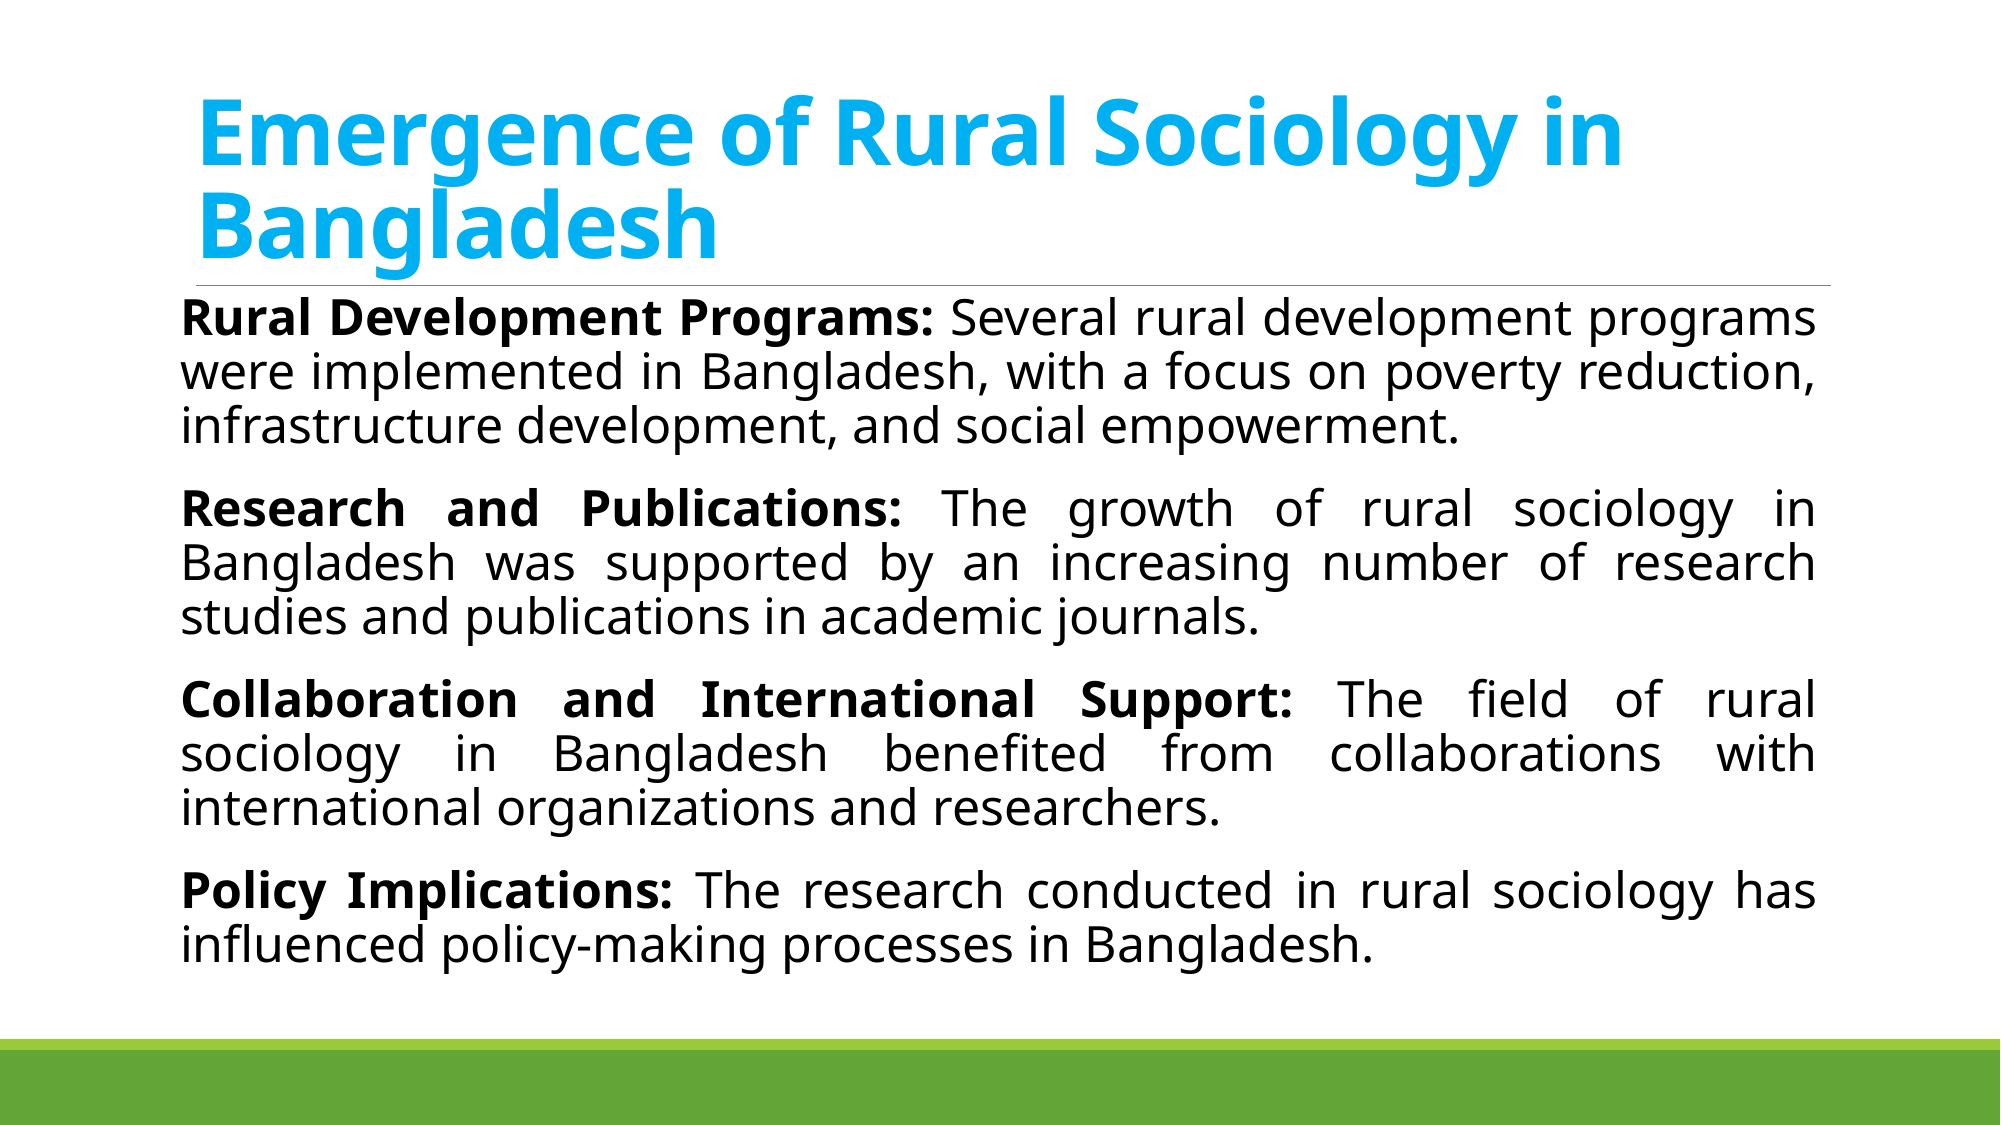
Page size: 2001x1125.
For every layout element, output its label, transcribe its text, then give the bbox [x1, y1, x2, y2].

title Emergence of Rural Sociology in Bangladesh [180, 47, 1830, 285]
list Rural Development Programs: Several rural development programs were implemented in Bangladesh, with a focus on poverty reduction, infrastructure development, and social empowerment. Research and Publications: The growth of rural sociology in Bangladesh was supported by an increasing number of research studies and publications in academic journals. Collaboration and International Support: The field of rural sociology in Bangladesh benefited from collaborations with international organizations and researchers. Policy Implications: The research conducted in rural sociology has influenced policy-making processes in Bangladesh. [180, 285, 1818, 981]
